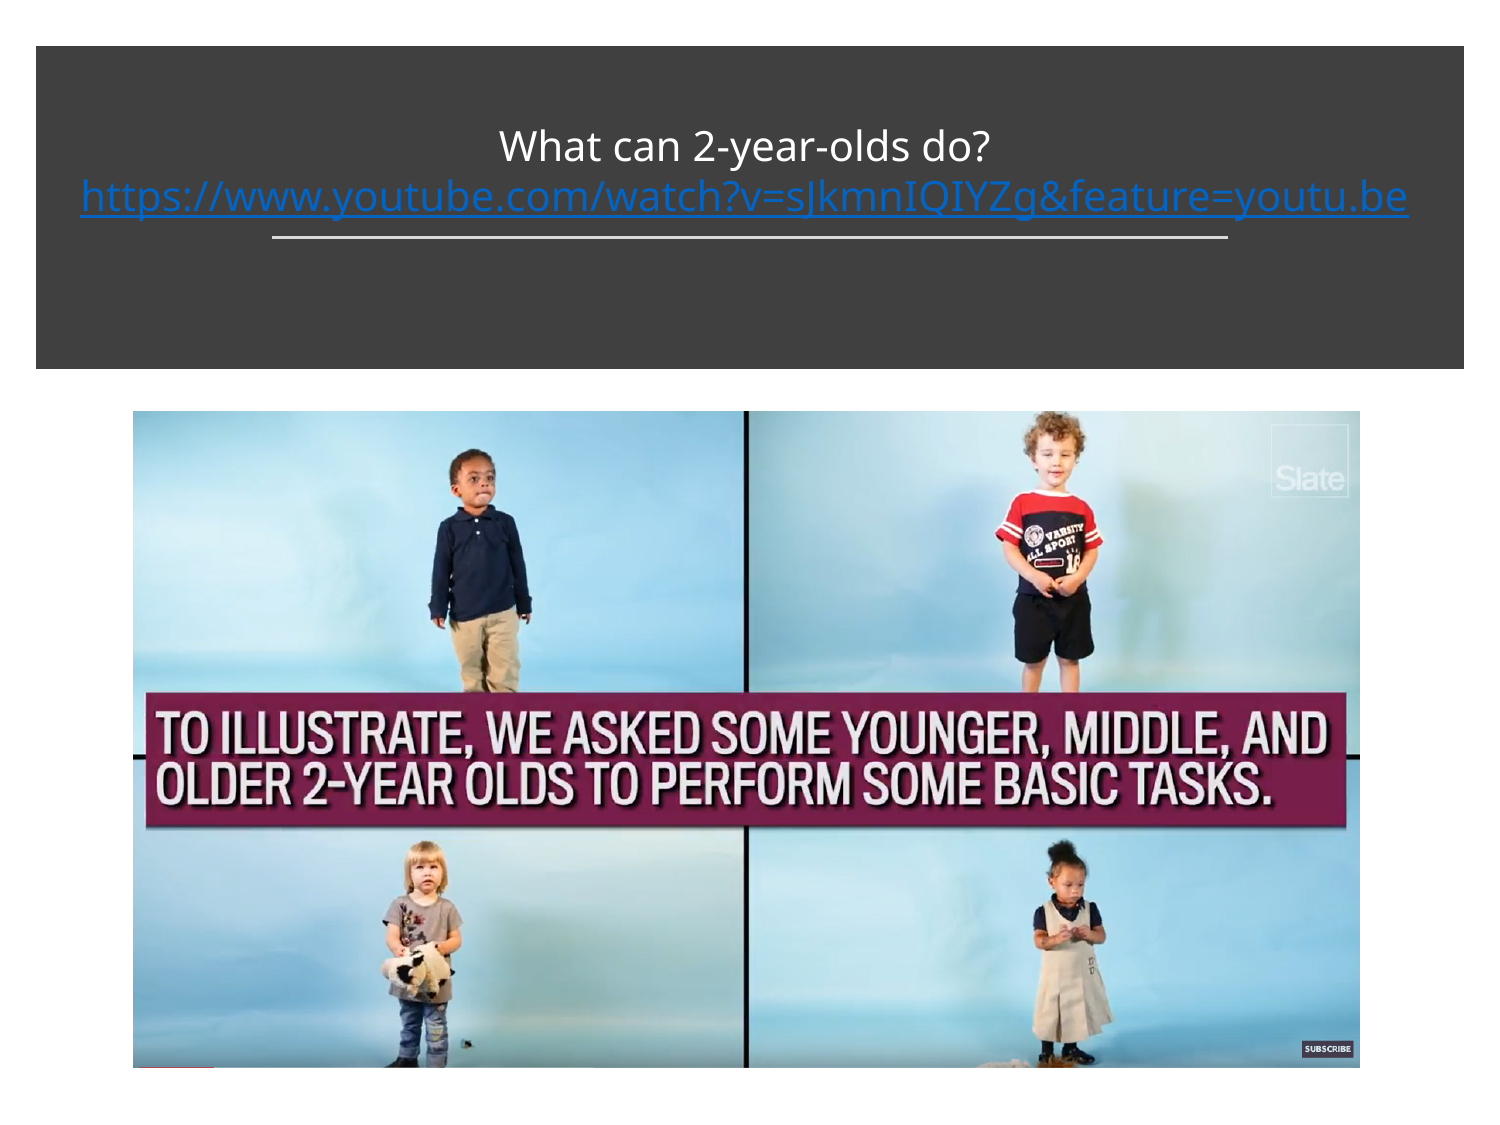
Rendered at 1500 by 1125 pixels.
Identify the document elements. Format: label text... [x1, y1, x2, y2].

text_box [46, 55, 1455, 360]
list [133, 411, 1360, 1068]
title What can 2-year-olds do? https://www.youtube.com/watch?v=sJkmnIQIYZg&feature=youtu.be [64, 76, 1436, 230]
